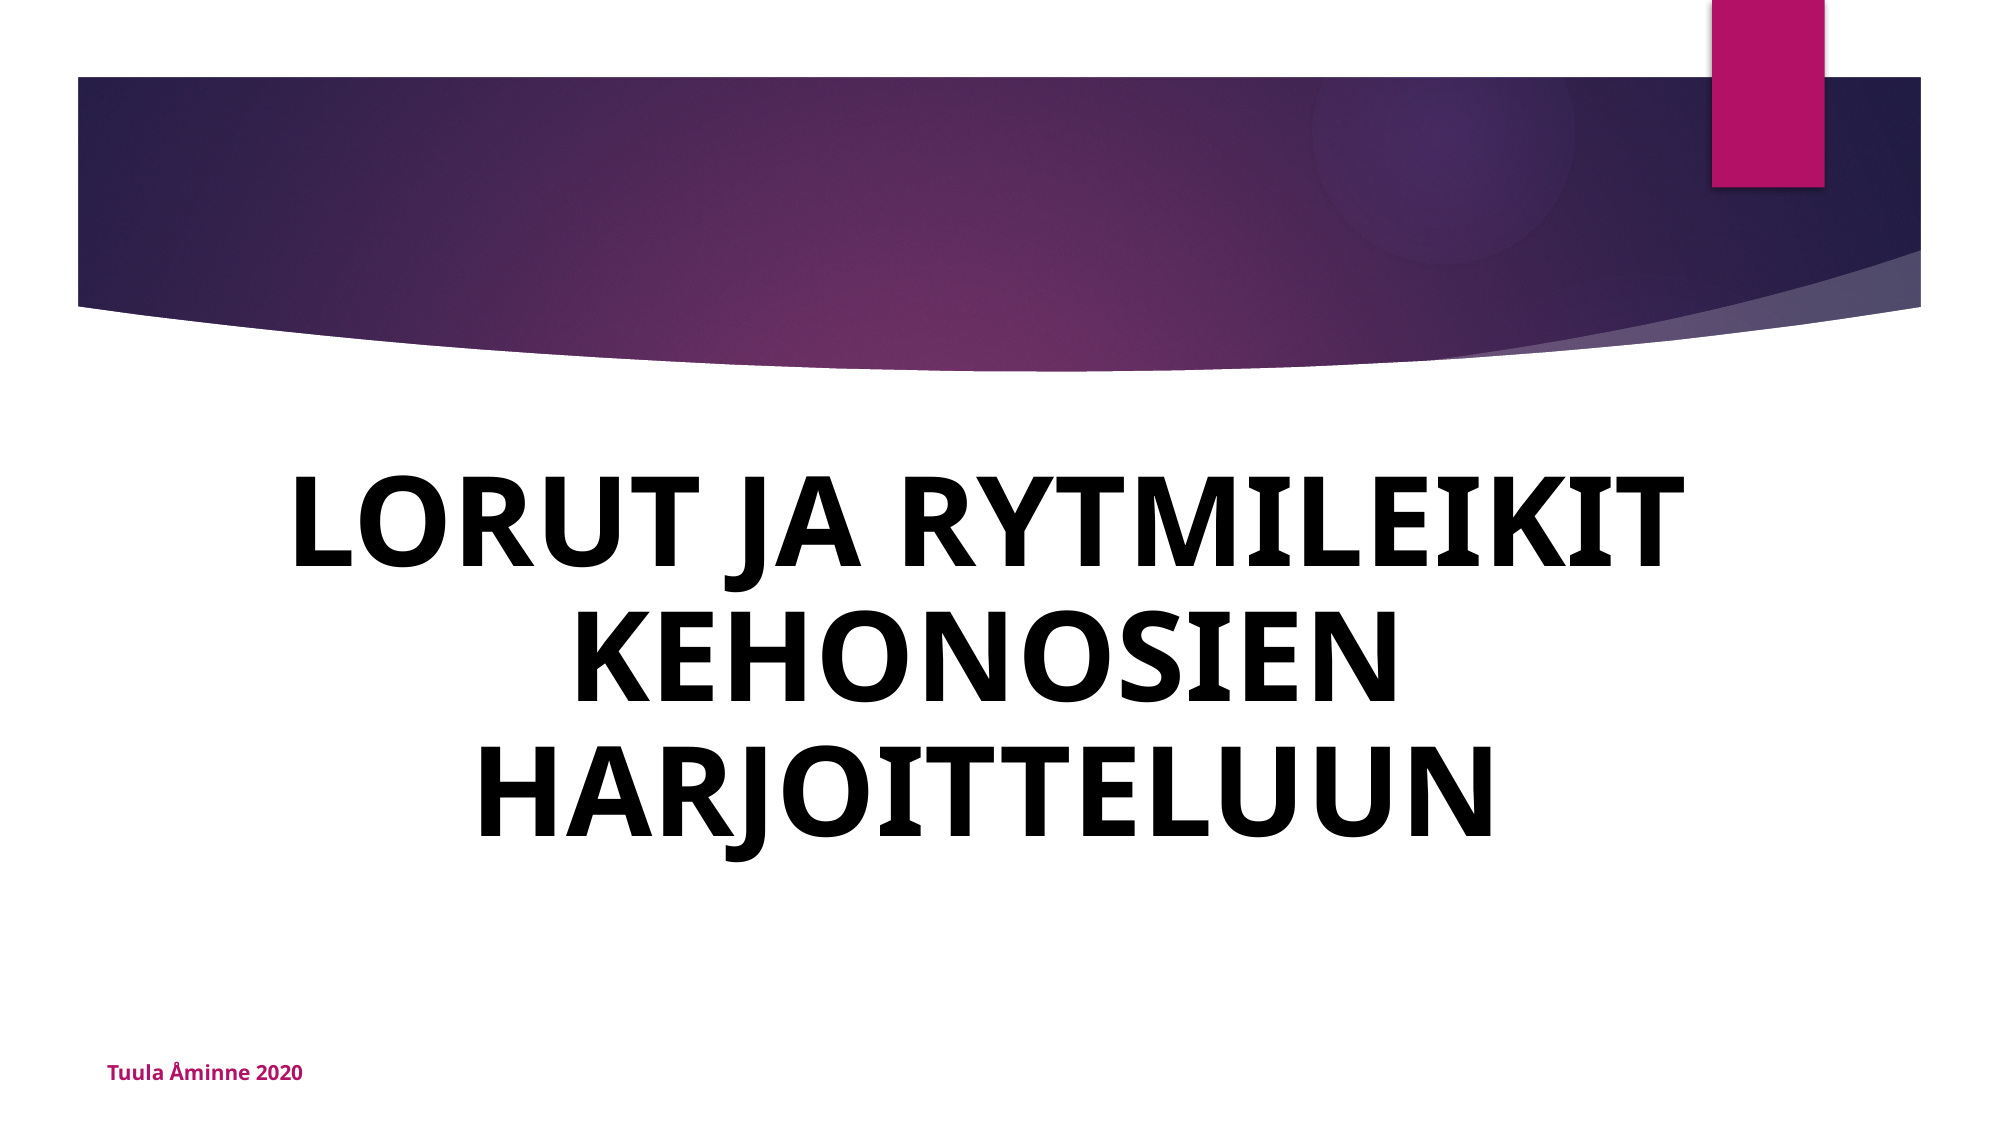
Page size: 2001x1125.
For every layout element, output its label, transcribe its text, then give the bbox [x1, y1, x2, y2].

title LORUT JA RYTMILEIKIT KEHONOSIEN HARJOITTELUUN [124, 552, 1850, 770]
footer Tuula Åminne 2020 [92, 1048, 726, 1099]
